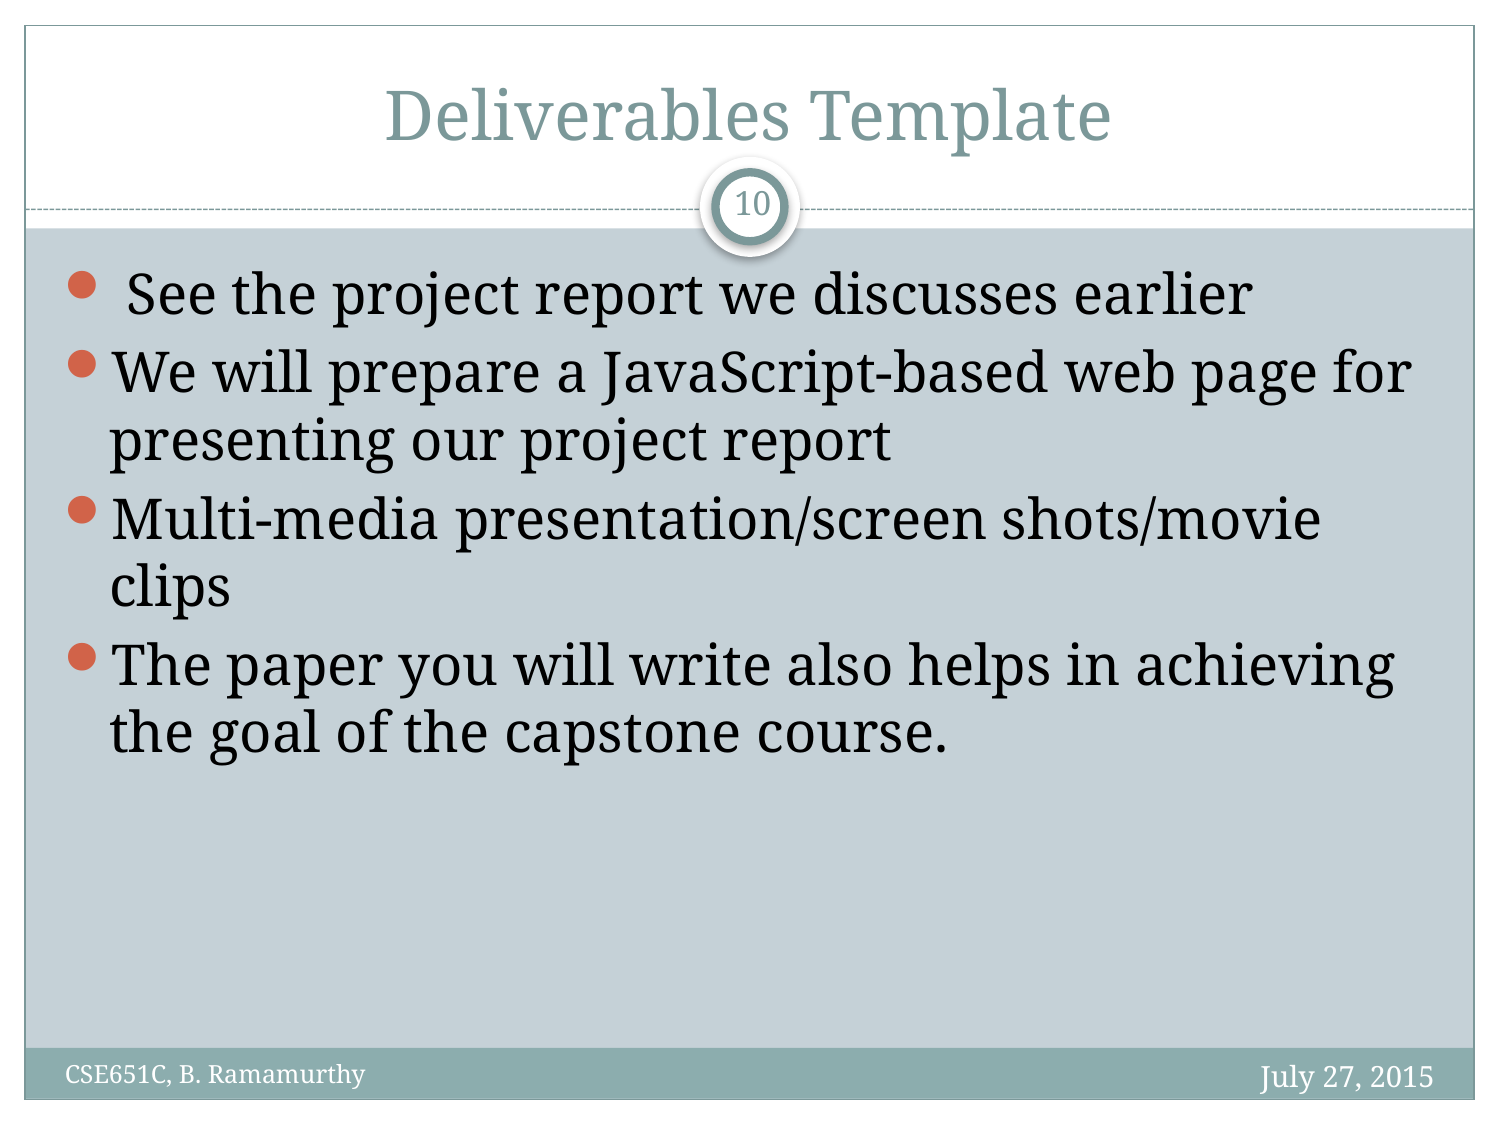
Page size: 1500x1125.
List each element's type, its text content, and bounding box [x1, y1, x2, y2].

slide_number 10 [715, 168, 791, 241]
title Deliverables Template [49, 37, 1450, 162]
list See the project report we discusses earlier We will prepare a JavaScript-based web page for presenting our project report Multi-media presentation/screen shots/movie clips The paper you will write also helps in achieving the goal of the capstone course. [49, 250, 1445, 1001]
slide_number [950, 1050, 1450, 1111]
footer CSE651C, B. Ramamurthy [50, 1051, 638, 1112]
